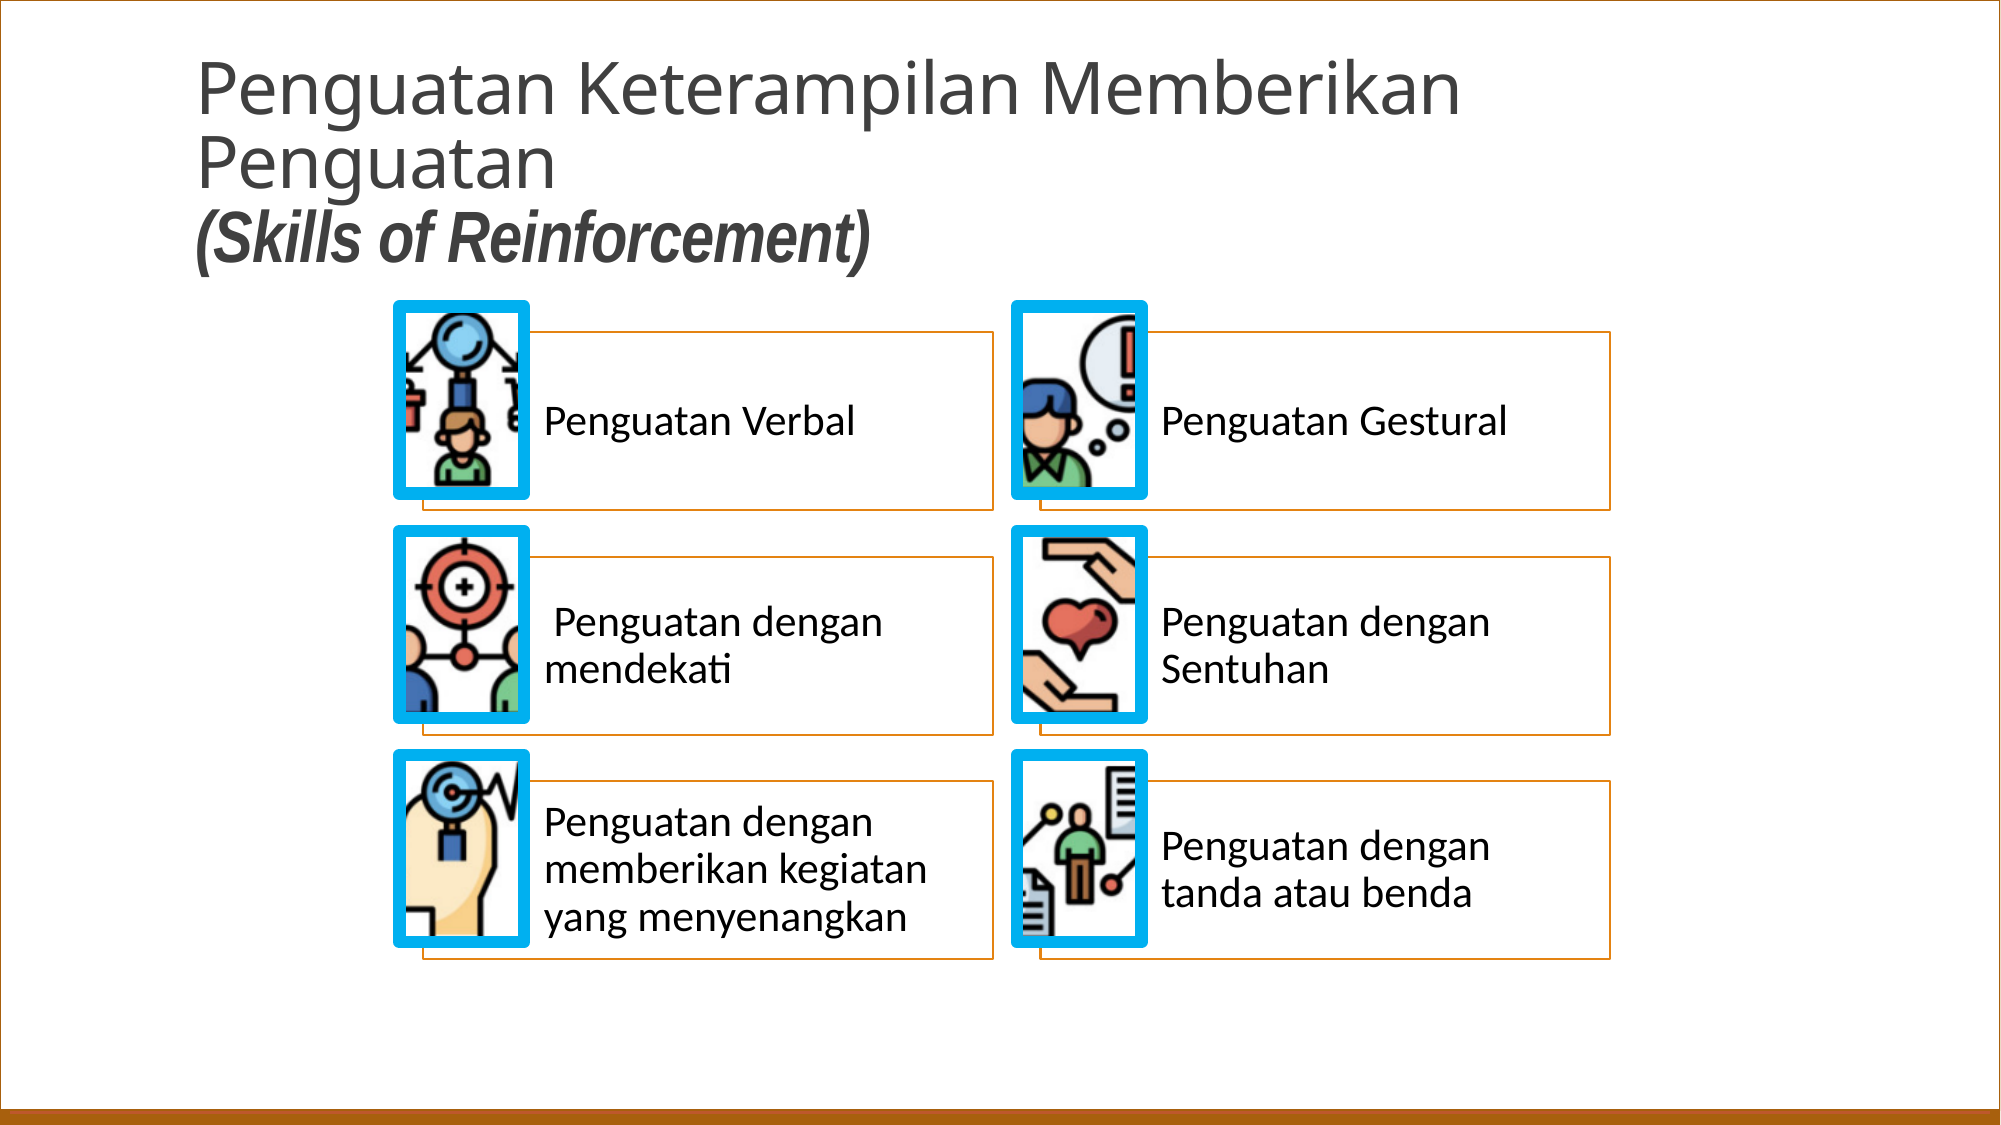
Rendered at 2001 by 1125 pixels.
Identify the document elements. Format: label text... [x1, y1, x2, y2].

title Penguatan Keterampilan Memberikan Penguatan (Skills of Reinforcement) [180, 47, 1830, 285]
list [179, 302, 1831, 964]
